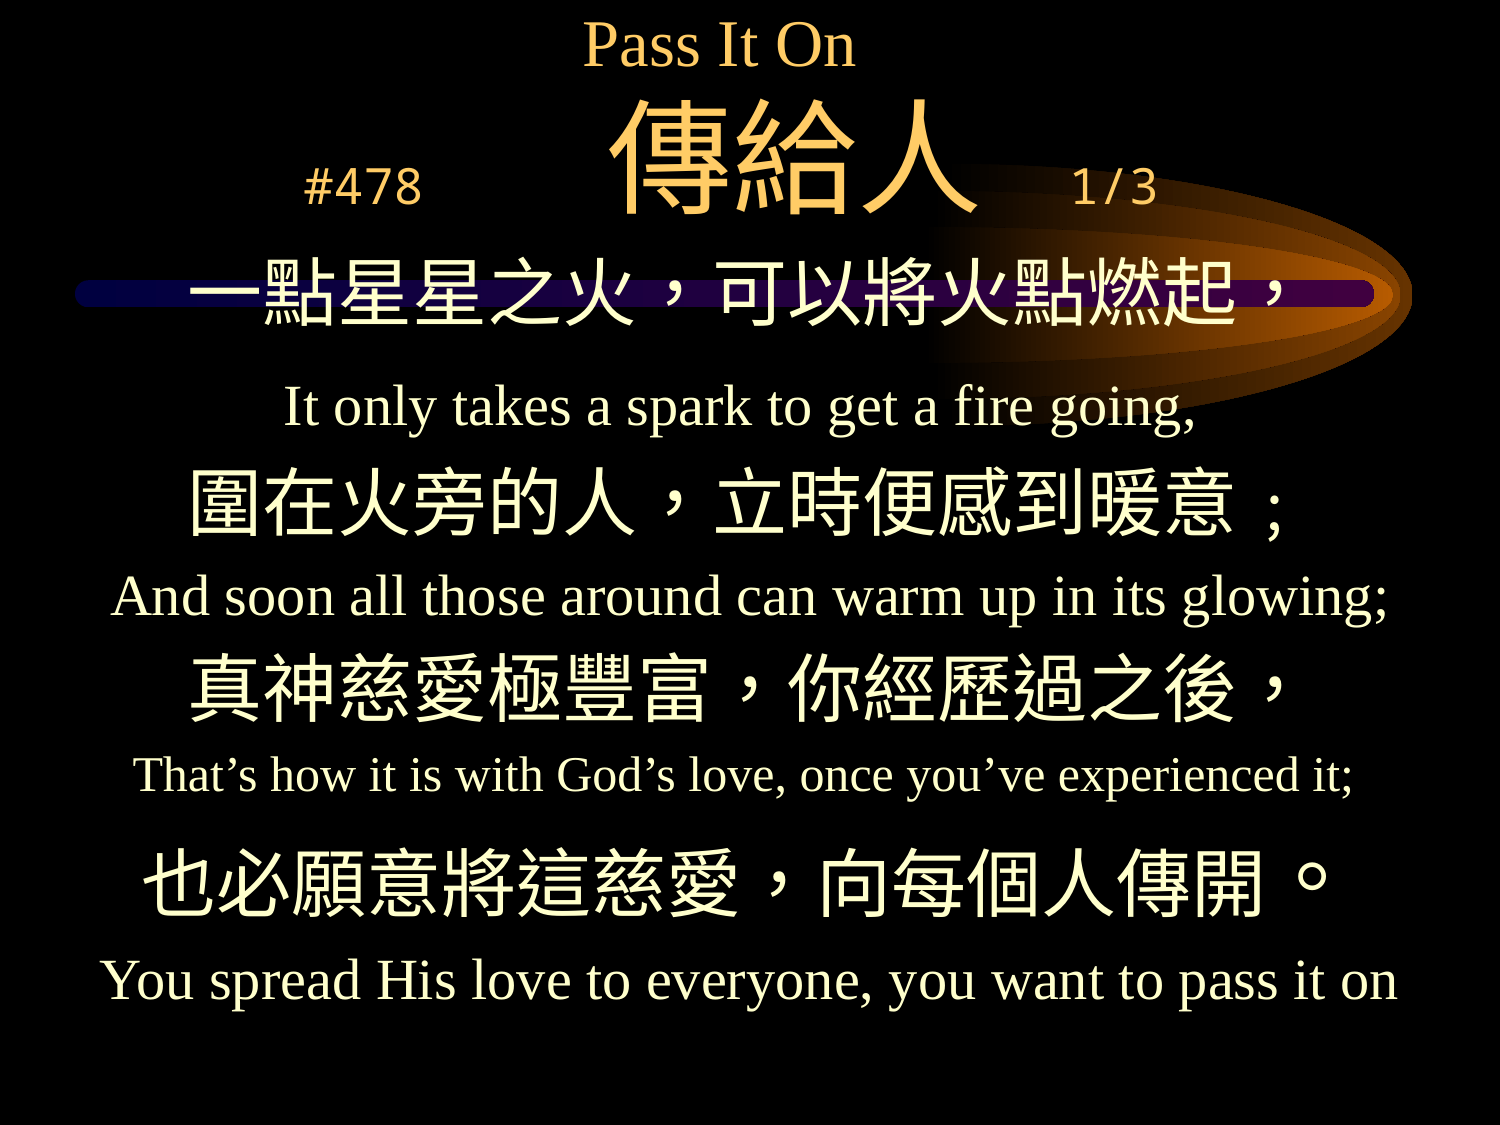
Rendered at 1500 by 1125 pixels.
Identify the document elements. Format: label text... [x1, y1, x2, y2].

title Pass It On #478 傳給人 1/3 [112, 99, 1351, 237]
list 一點星星之火，可以將火點燃起， It only takes a spark to get a fire going, 圍在火旁的人，立時便感到暖意﹔ And soon all those around can warm up in its glowing; 真神慈愛極豐富，你經歷過之後， That’s how it is with God’s love, once you’ve experienced it; 也必願意將這慈愛，向每個人傳開。 You spread His love to everyone, you want to pass it on [0, 237, 1500, 1076]
